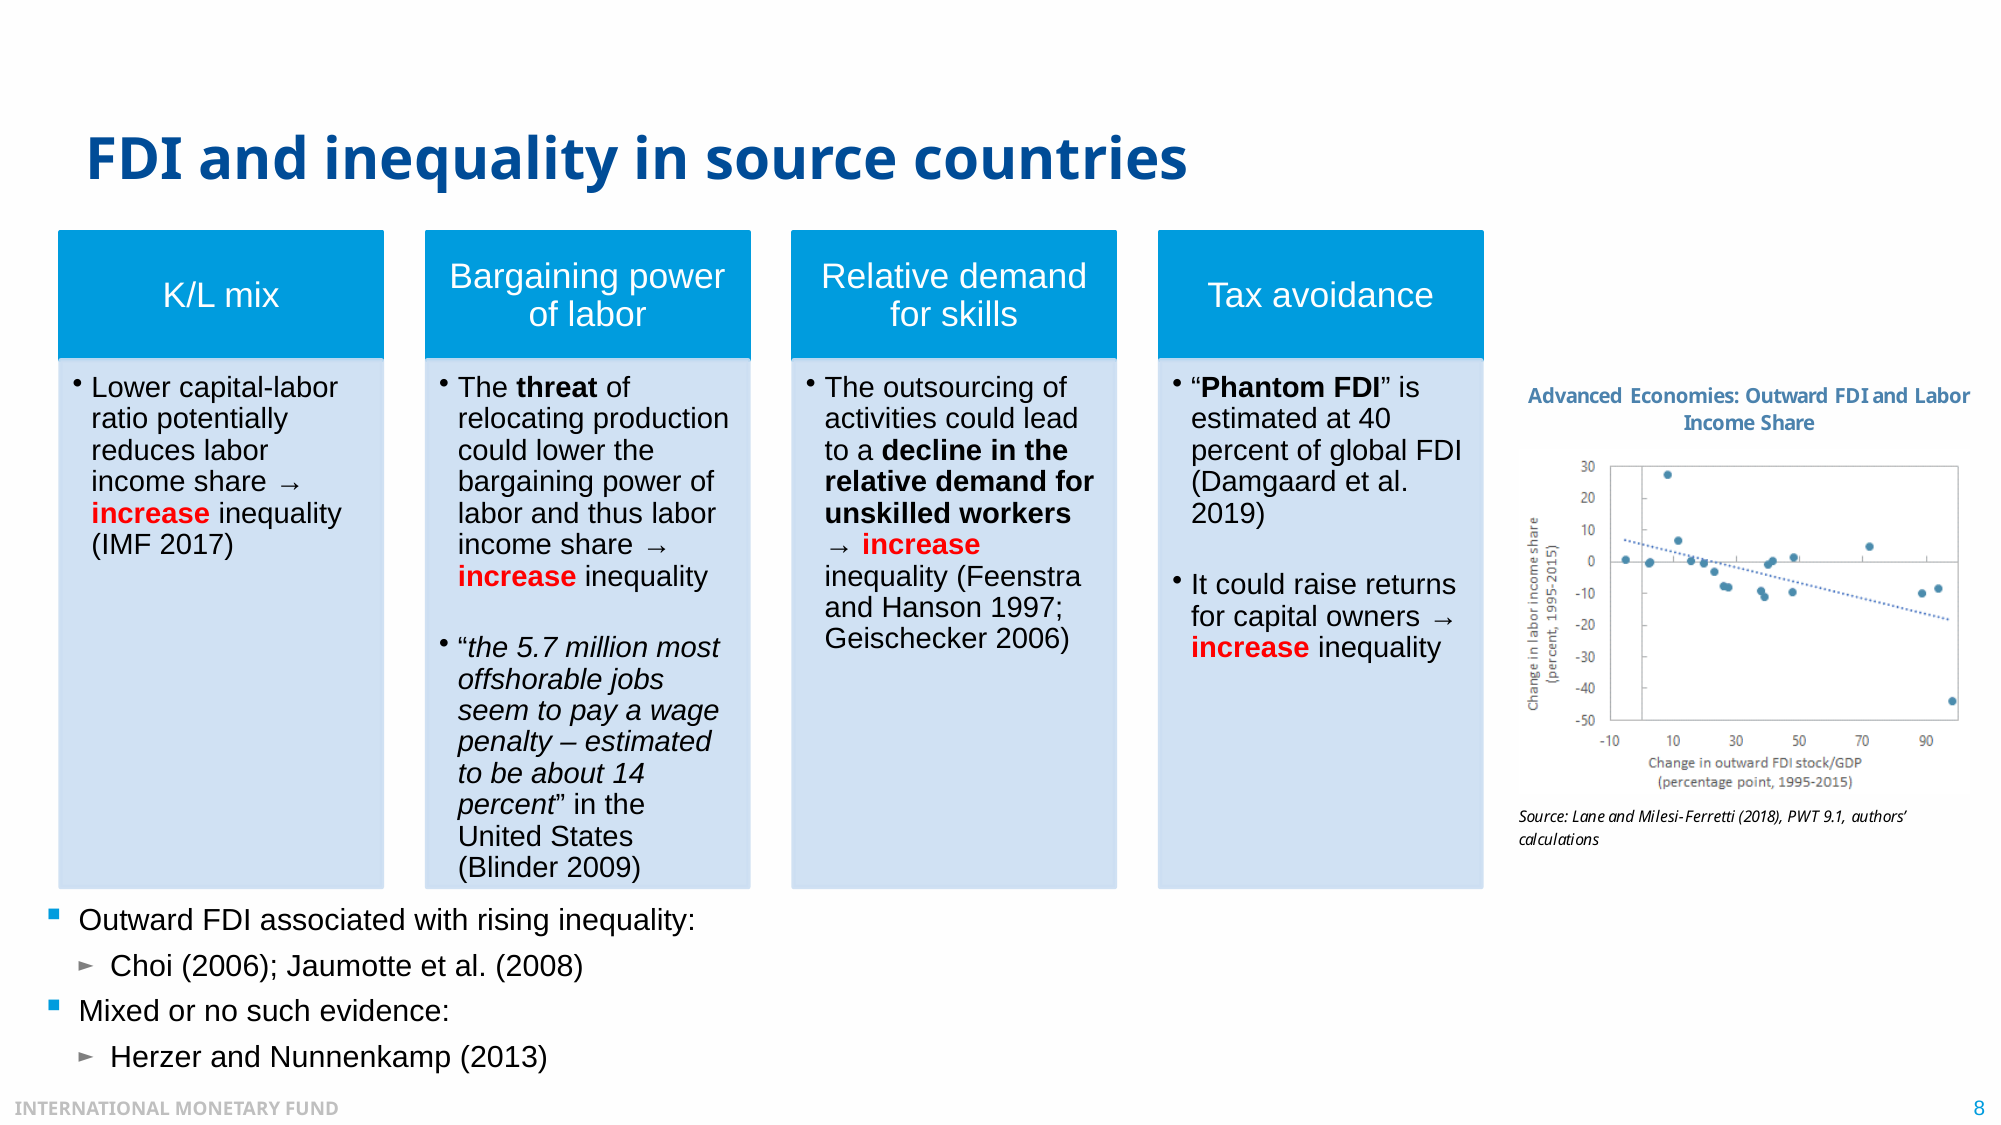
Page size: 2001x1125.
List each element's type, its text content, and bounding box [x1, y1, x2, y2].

list Outward FDI associated with rising inequality: Choi (2006); Jaumotte et al. (2008) Mixed or no such evidence: Herzer and Nunnenkamp (2013) [45, 877, 1940, 1076]
picture [1512, 378, 1971, 846]
title FDI and inequality in source countries [85, 80, 1955, 242]
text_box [59, 145, 1483, 973]
